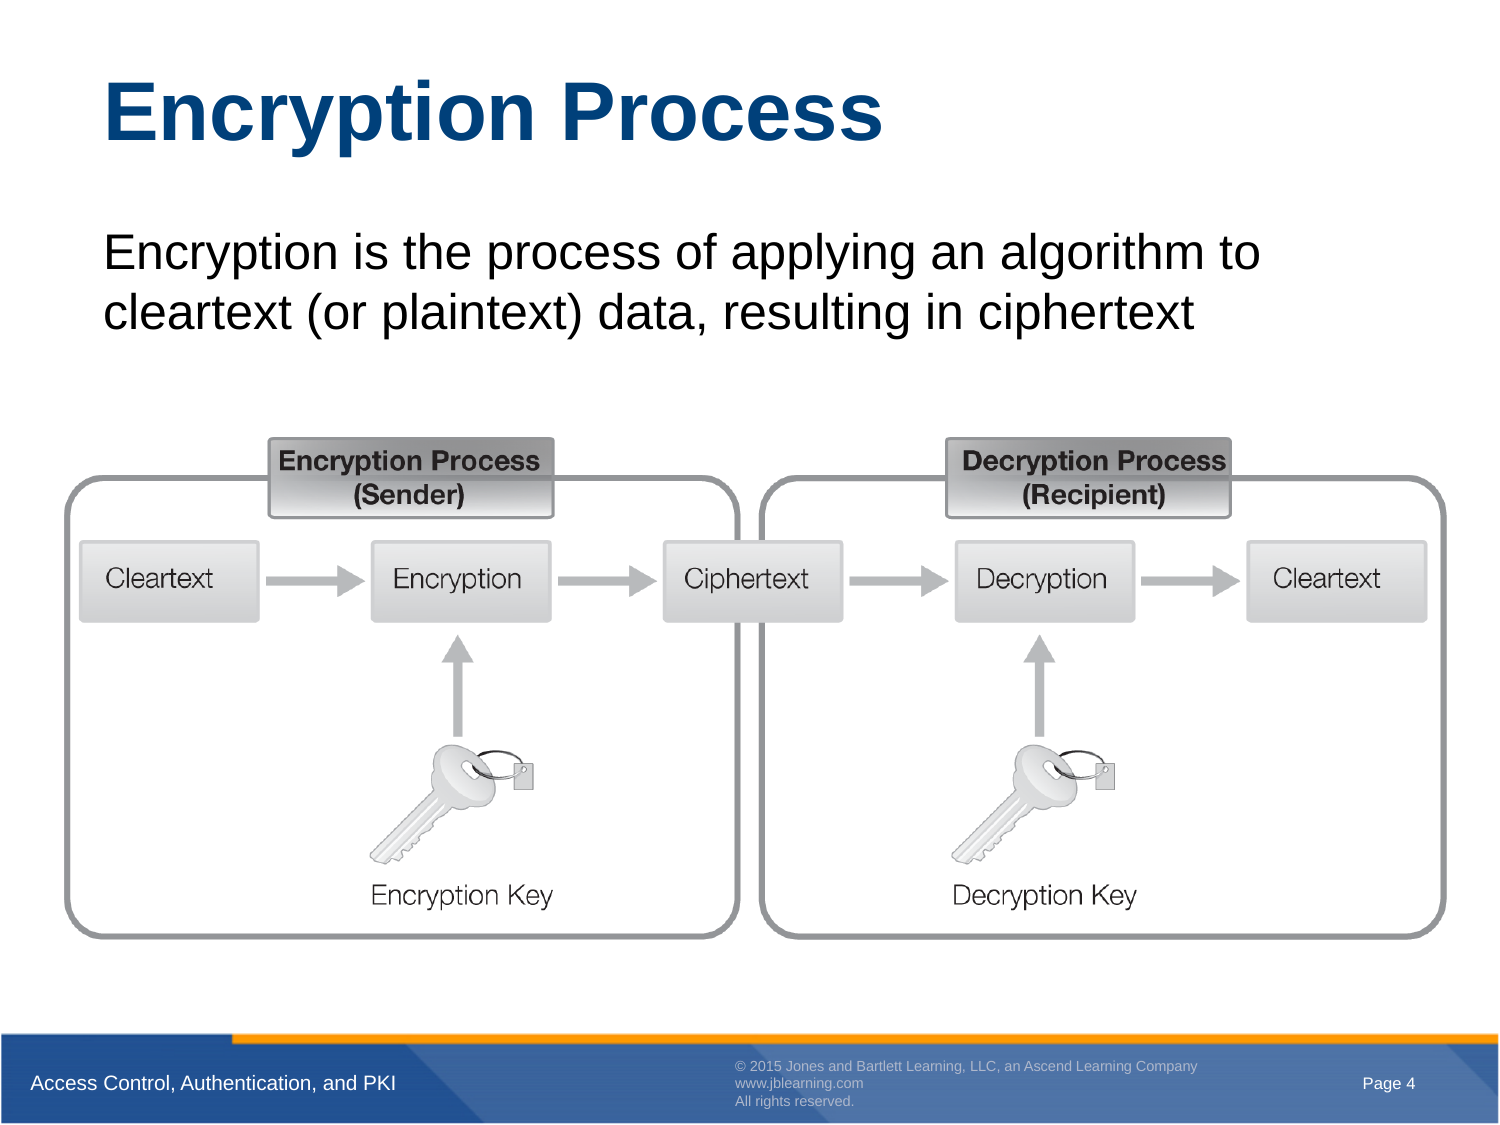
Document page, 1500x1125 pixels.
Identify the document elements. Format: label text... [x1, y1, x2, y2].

picture [0, 1033, 1500, 1125]
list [51, 427, 1459, 952]
text_box Encryption is the process of applying an algorithm to cleartext (or plaintext) data, resulting in ciphertext [88, 212, 1450, 348]
title Encryption Process [88, 49, 1451, 213]
